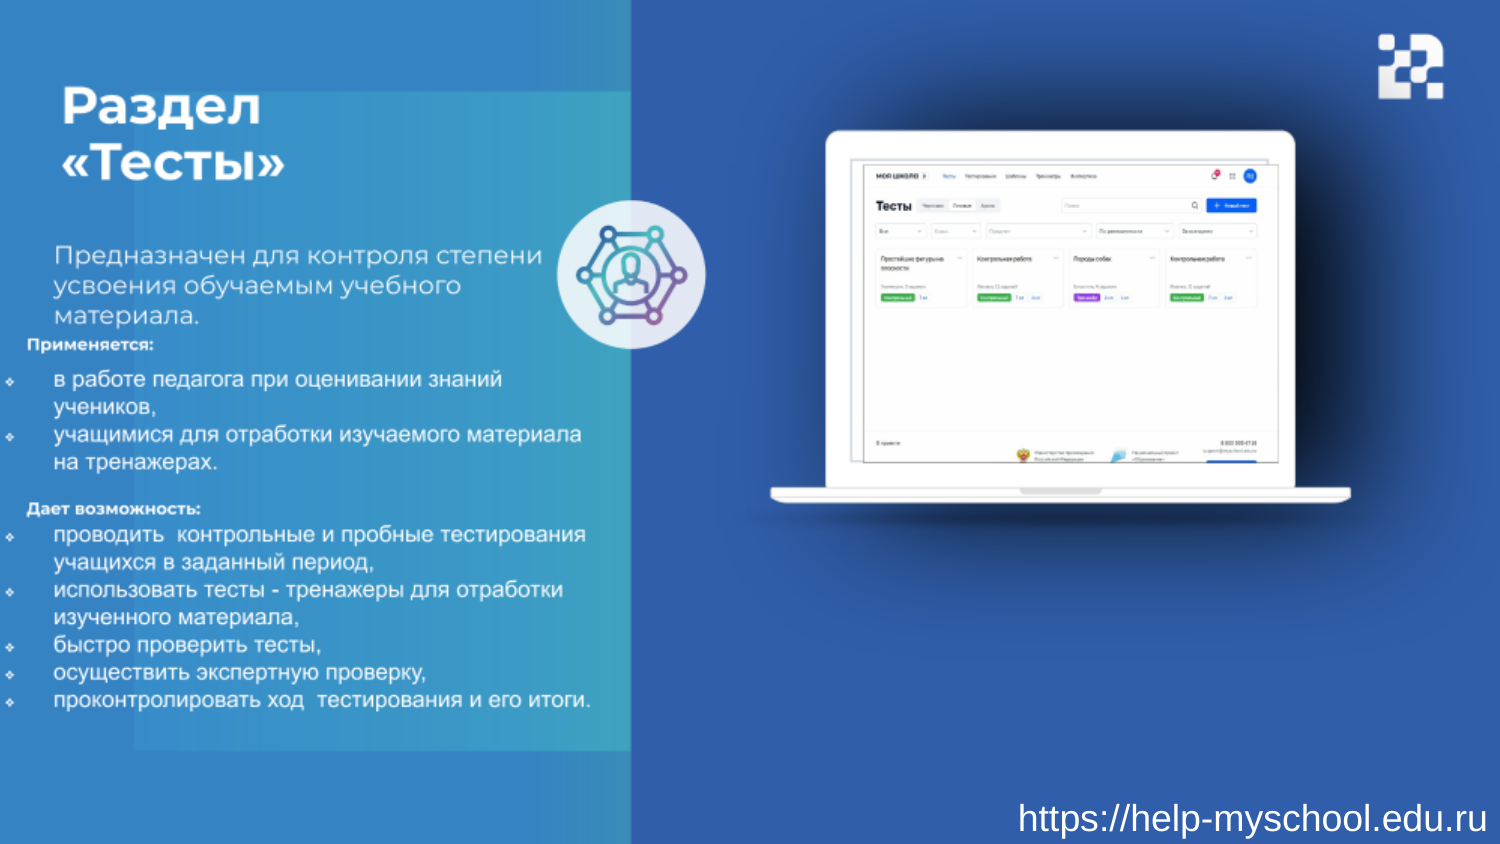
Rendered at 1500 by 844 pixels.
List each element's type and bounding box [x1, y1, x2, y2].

list [0, 0, 1500, 844]
